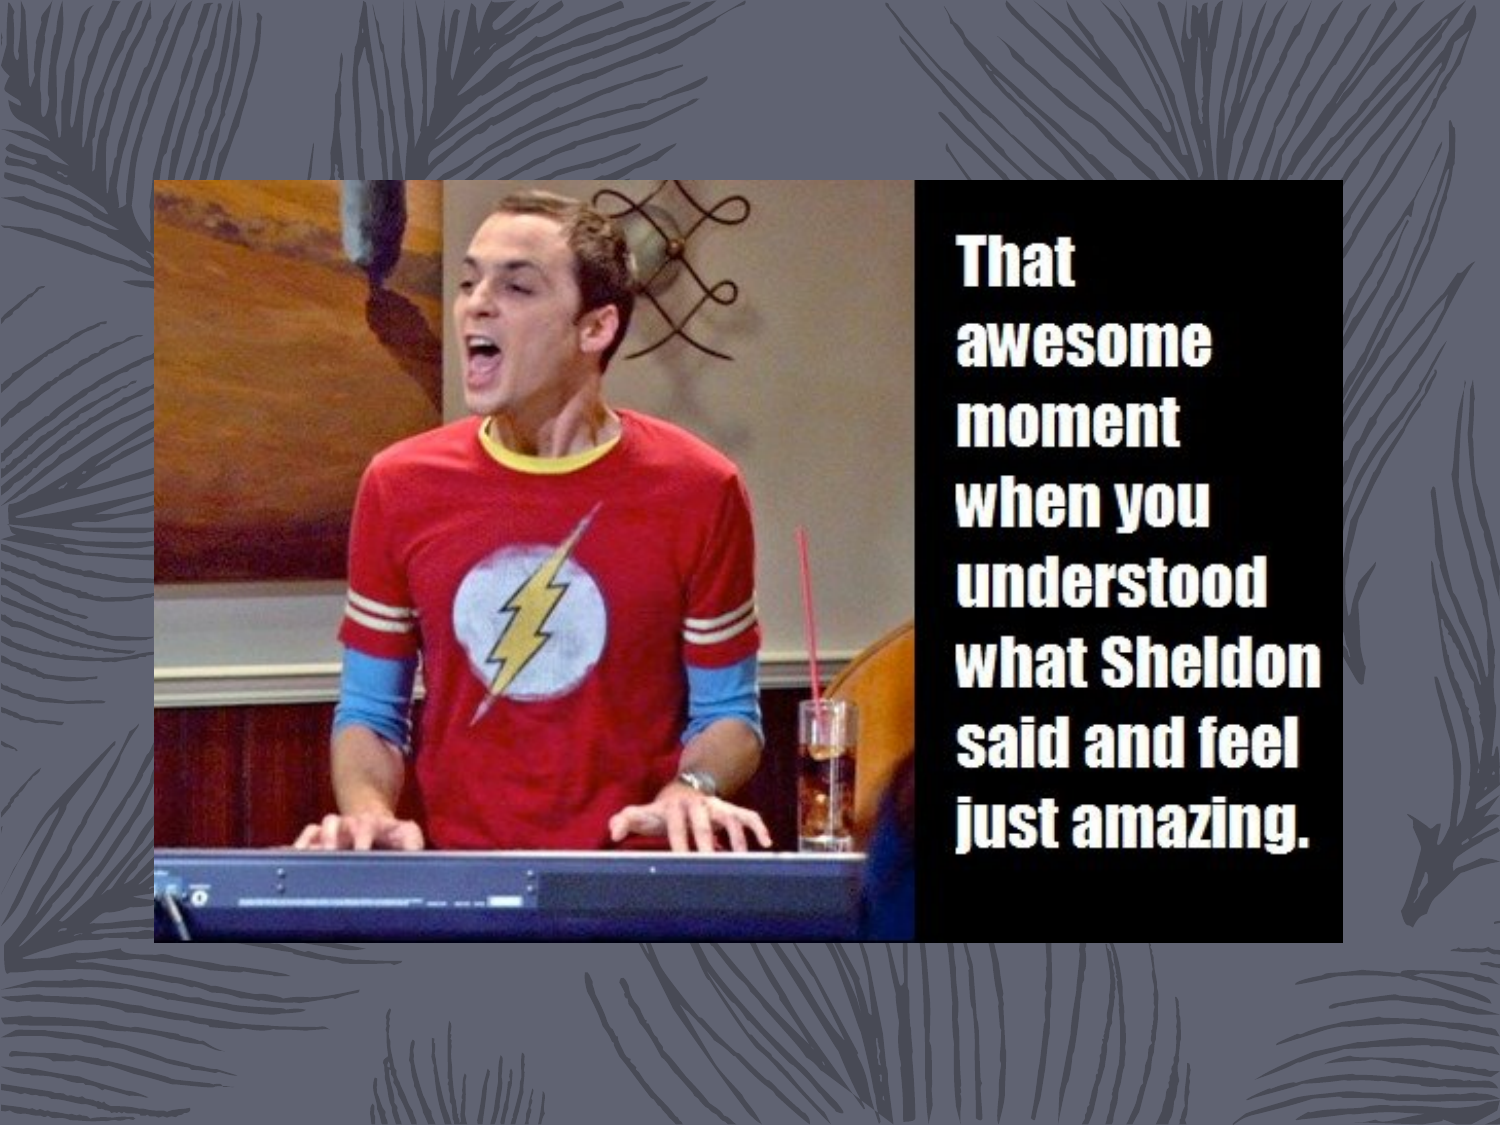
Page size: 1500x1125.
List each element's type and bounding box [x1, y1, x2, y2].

picture [154, 179, 1343, 943]
